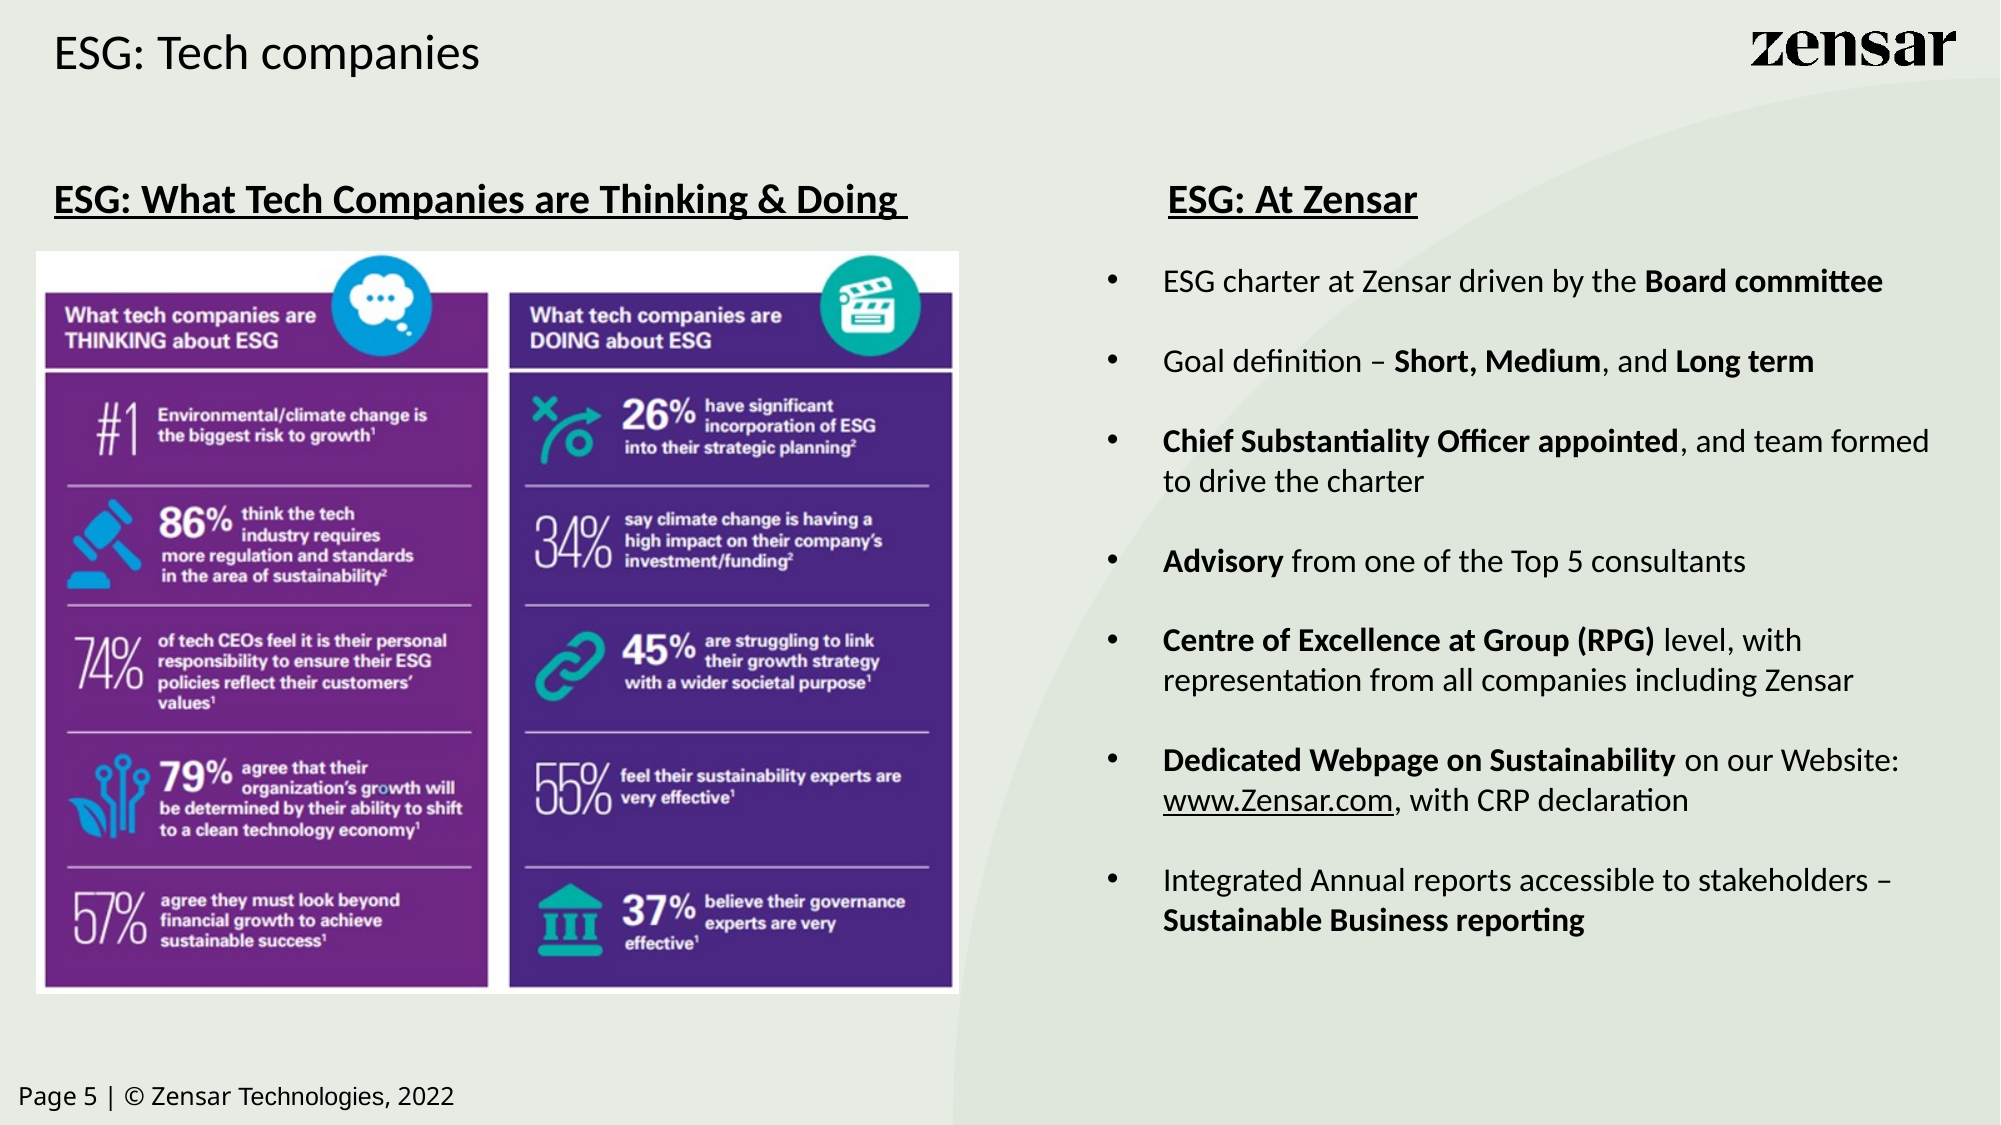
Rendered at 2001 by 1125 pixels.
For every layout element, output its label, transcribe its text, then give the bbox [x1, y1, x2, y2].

text_box ESG: At Zensar [1153, 164, 1964, 229]
list ESG: Tech companies [39, 26, 1584, 80]
text_box ESG charter at Zensar driven by the Board committee Goal definition – Short, Medium, and Long term Chief Substantiality Officer appointed, and team formed to drive the charter Advisory from one of the Top 5 consultants Centre of Excellence at Group (RPG) level, with representation from all companies including Zensar Dedicated Webpage on Sustainability on our Website: www.Zensar.com, with CRP declaration Integrated Annual reports accessible to stakeholders – Sustainable Business reporting [1092, 251, 1964, 1036]
text_box ESG: What Tech Companies are Thinking & Doing [39, 164, 938, 229]
picture [1751, 31, 1970, 66]
picture [36, 251, 959, 994]
